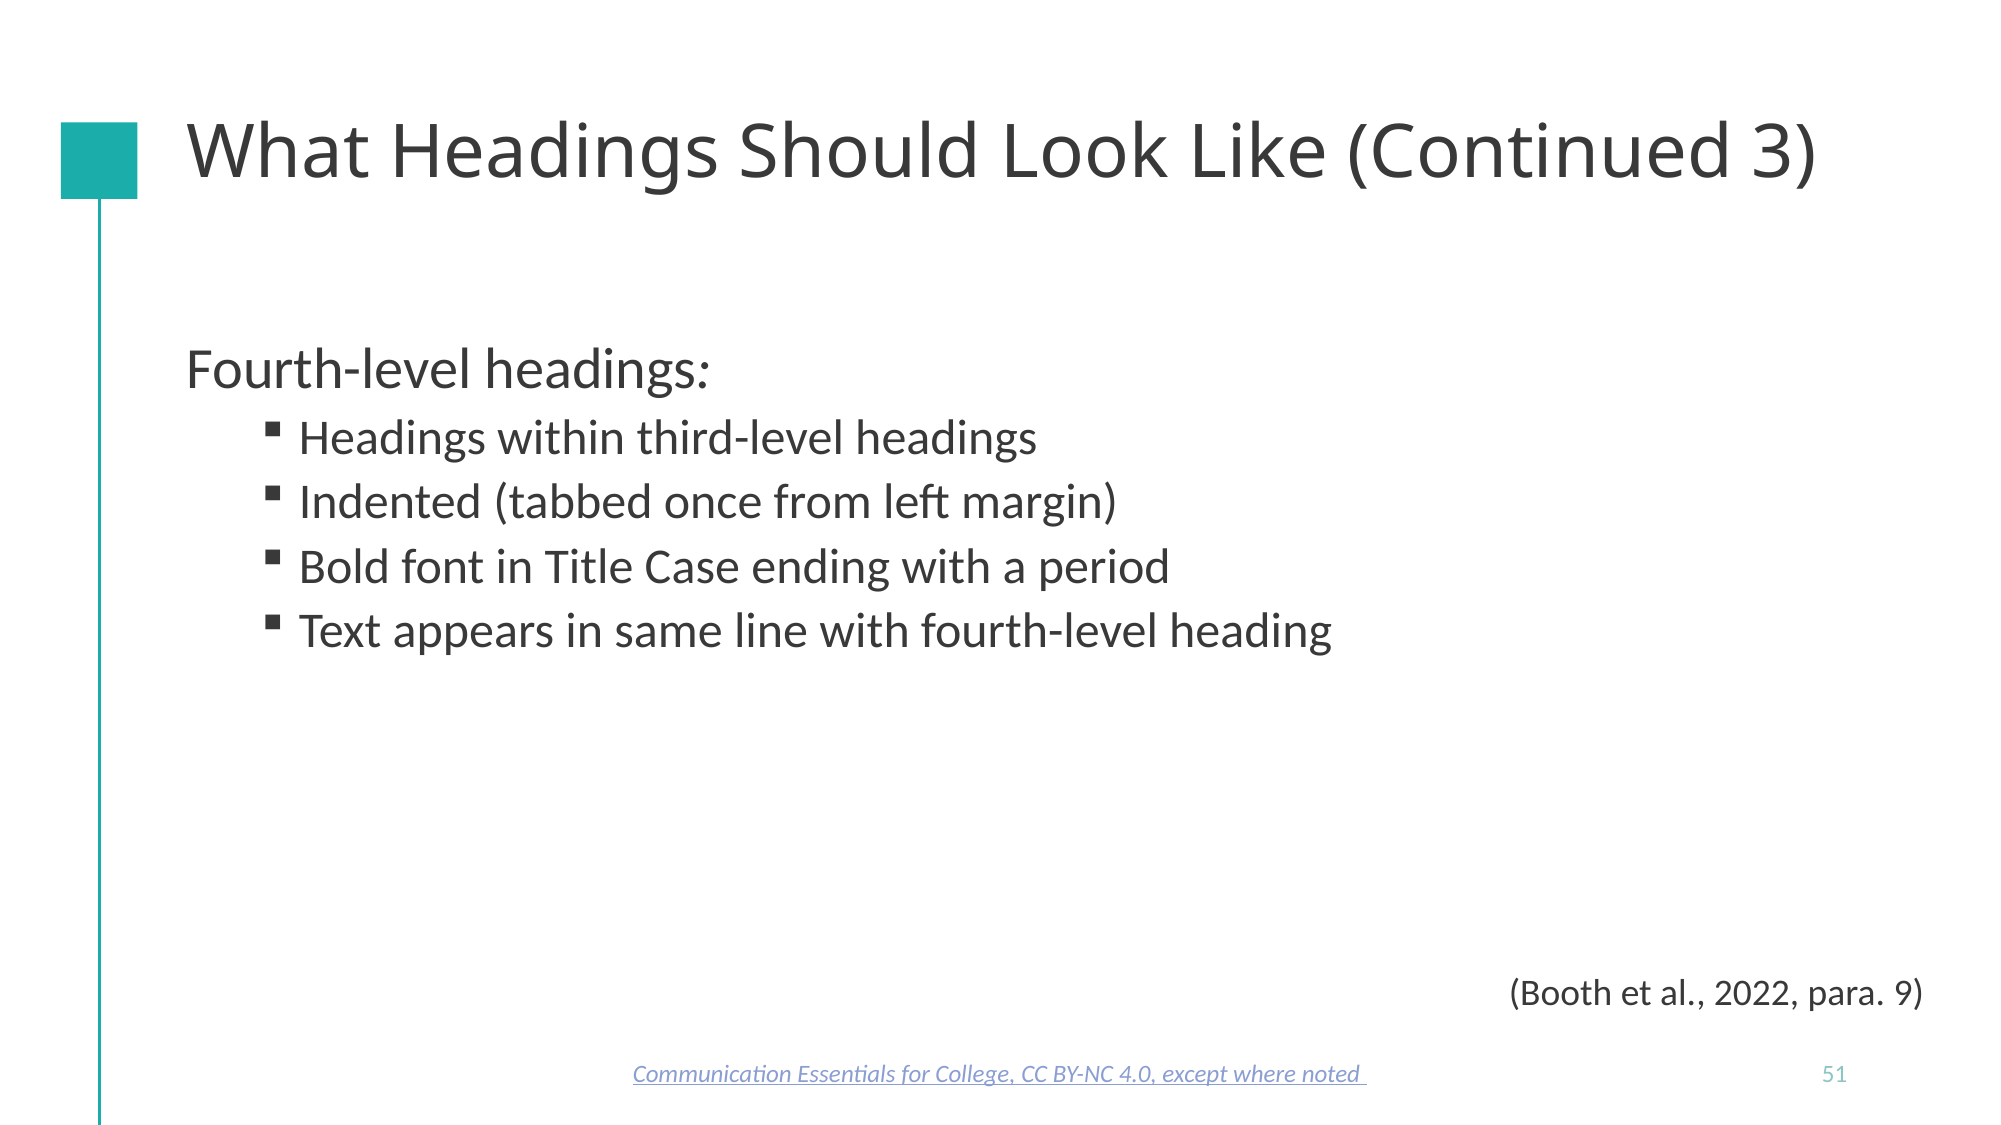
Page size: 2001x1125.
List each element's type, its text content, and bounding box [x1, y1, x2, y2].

list Fourth-level headings: Headings within third-level headings Indented (tabbed once from left margin) Bold font in Title Case ending with a period Text appears in same line with fourth-level heading [171, 330, 1863, 1014]
footer Communication Essentials for College, CC BY-NC 4.0, except where noted [590, 1042, 1410, 1102]
slide_number 51 [1412, 1042, 1863, 1103]
title What Headings Should Look Like (Continued 3) [171, 105, 1863, 278]
text_box (Booth et al., 2022, para. 9) [1494, 960, 2000, 1066]
